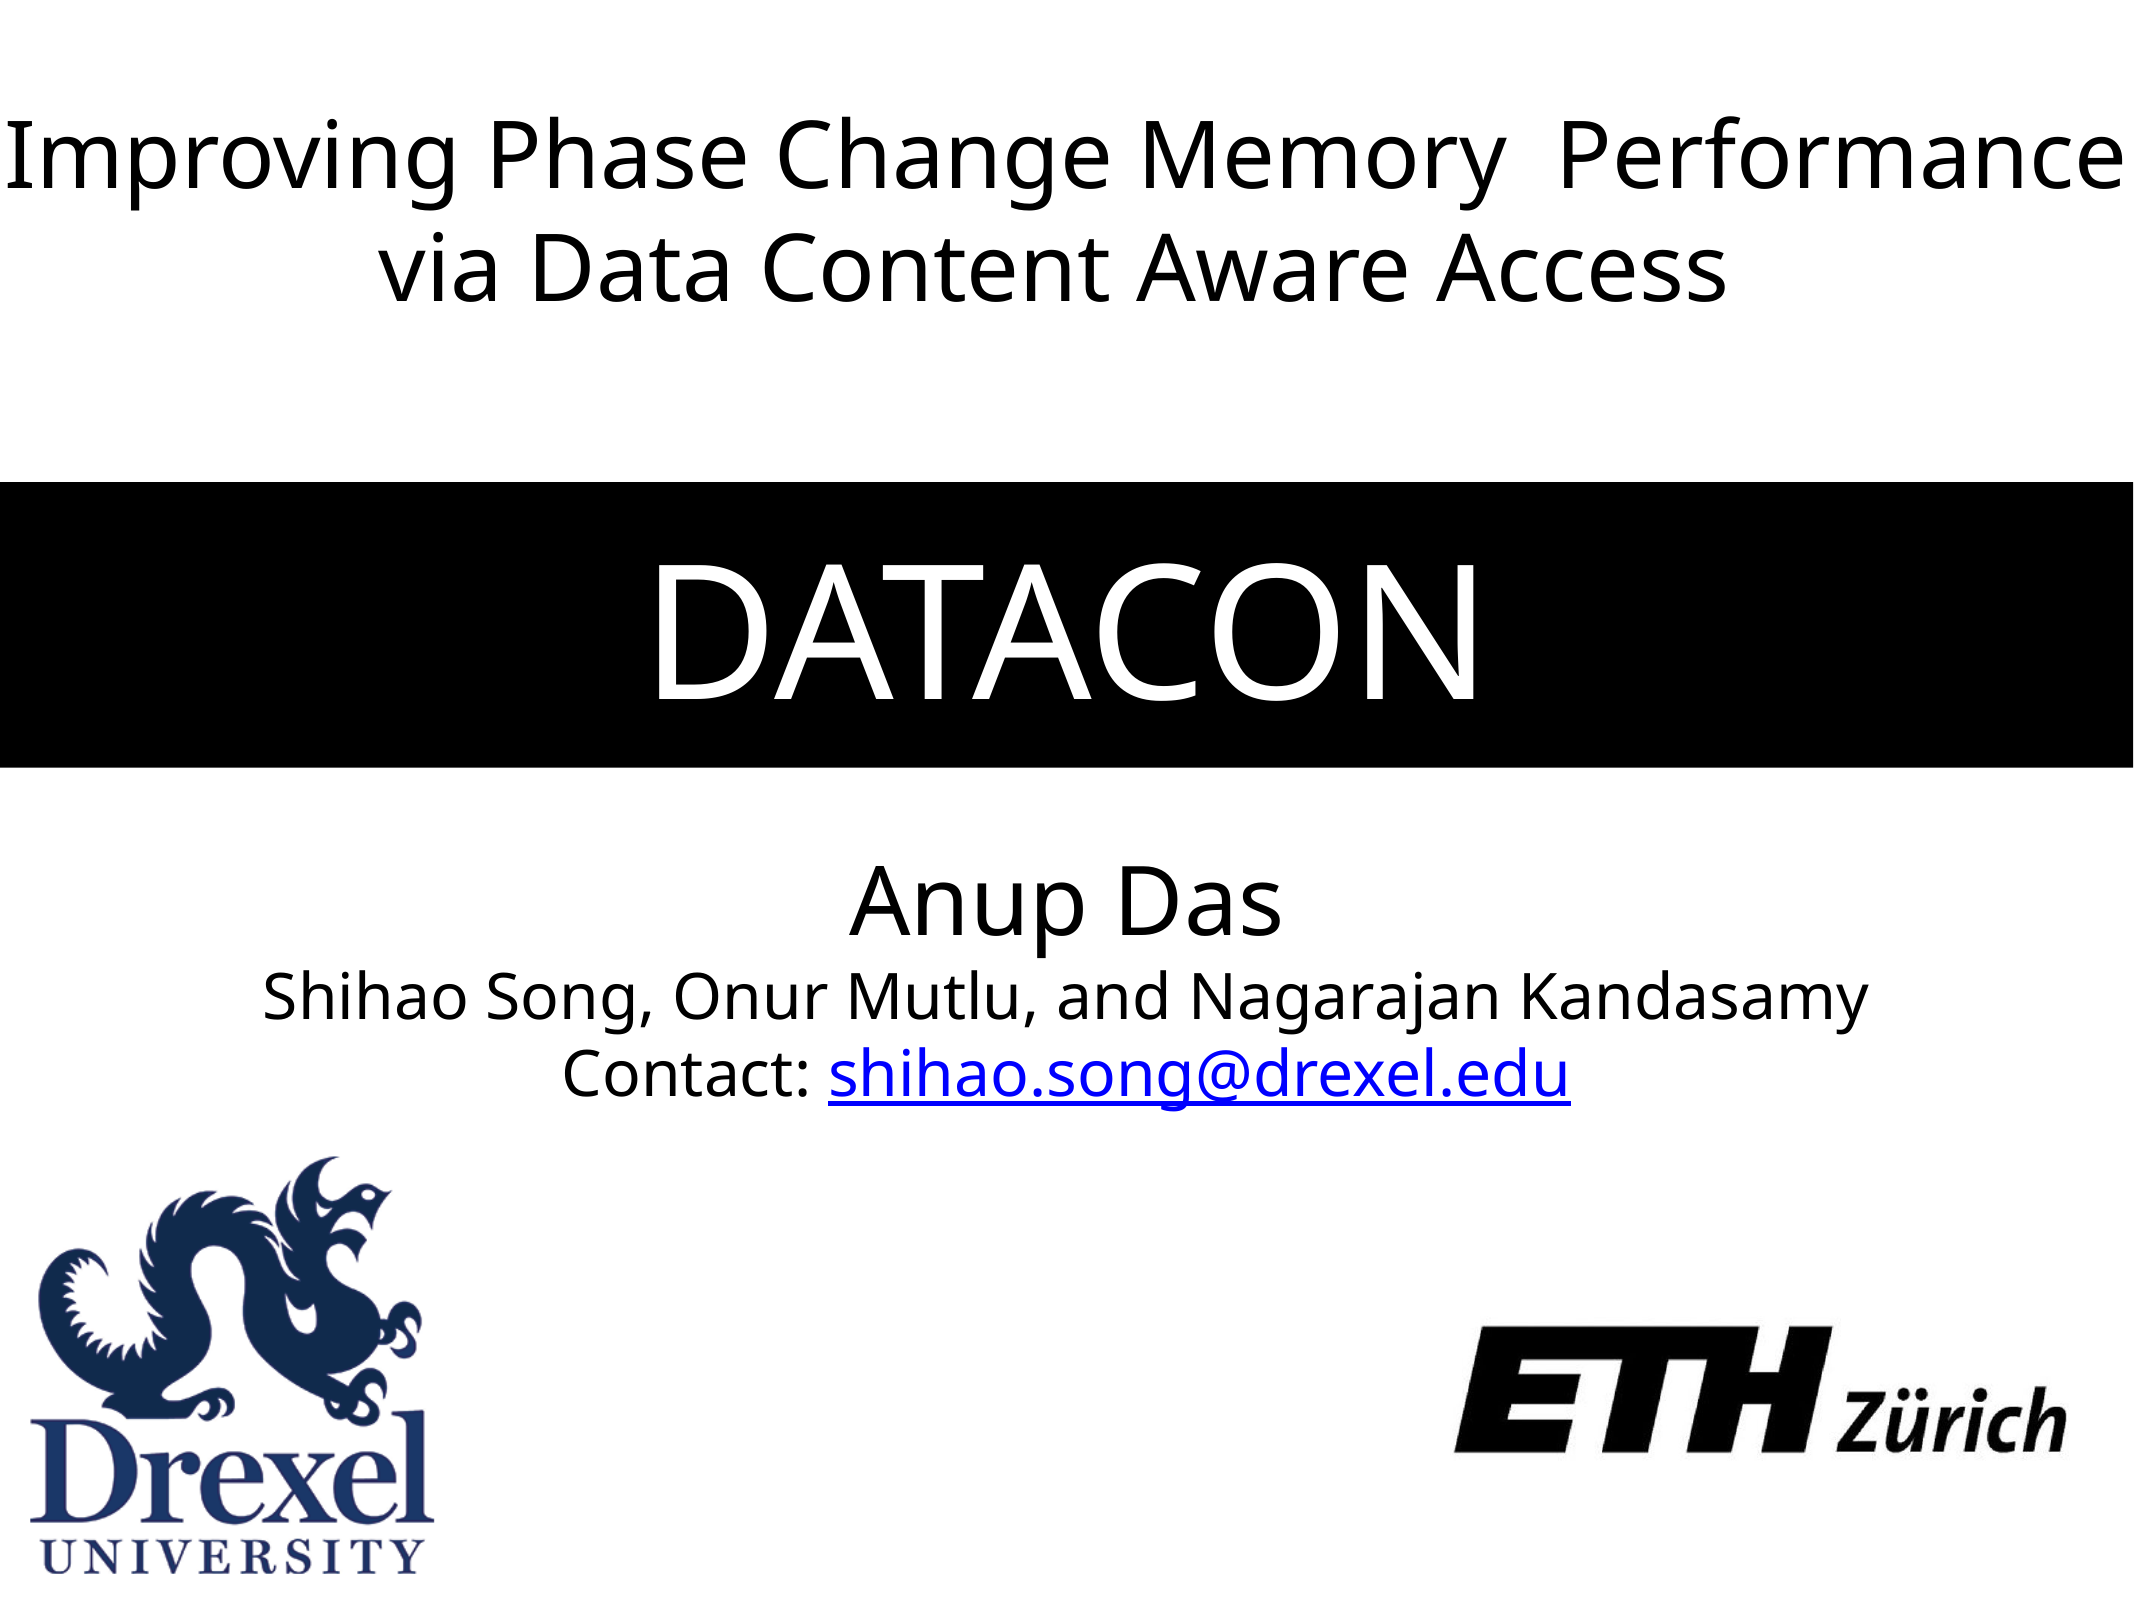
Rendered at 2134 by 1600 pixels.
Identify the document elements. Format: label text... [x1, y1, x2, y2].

text_box Improving Phase Change Memory Performance via Data Content Aware Access [0, 0, 2134, 419]
subtitle Anup Das Shihao Song, Onur Mutlu, and Nagarajan Kandasamy Contact: shihao.song@drexel.edu [0, 830, 2134, 1200]
picture [1383, 1177, 2134, 1600]
text_box DATACON [0, 482, 2134, 768]
picture [21, 1154, 445, 1578]
